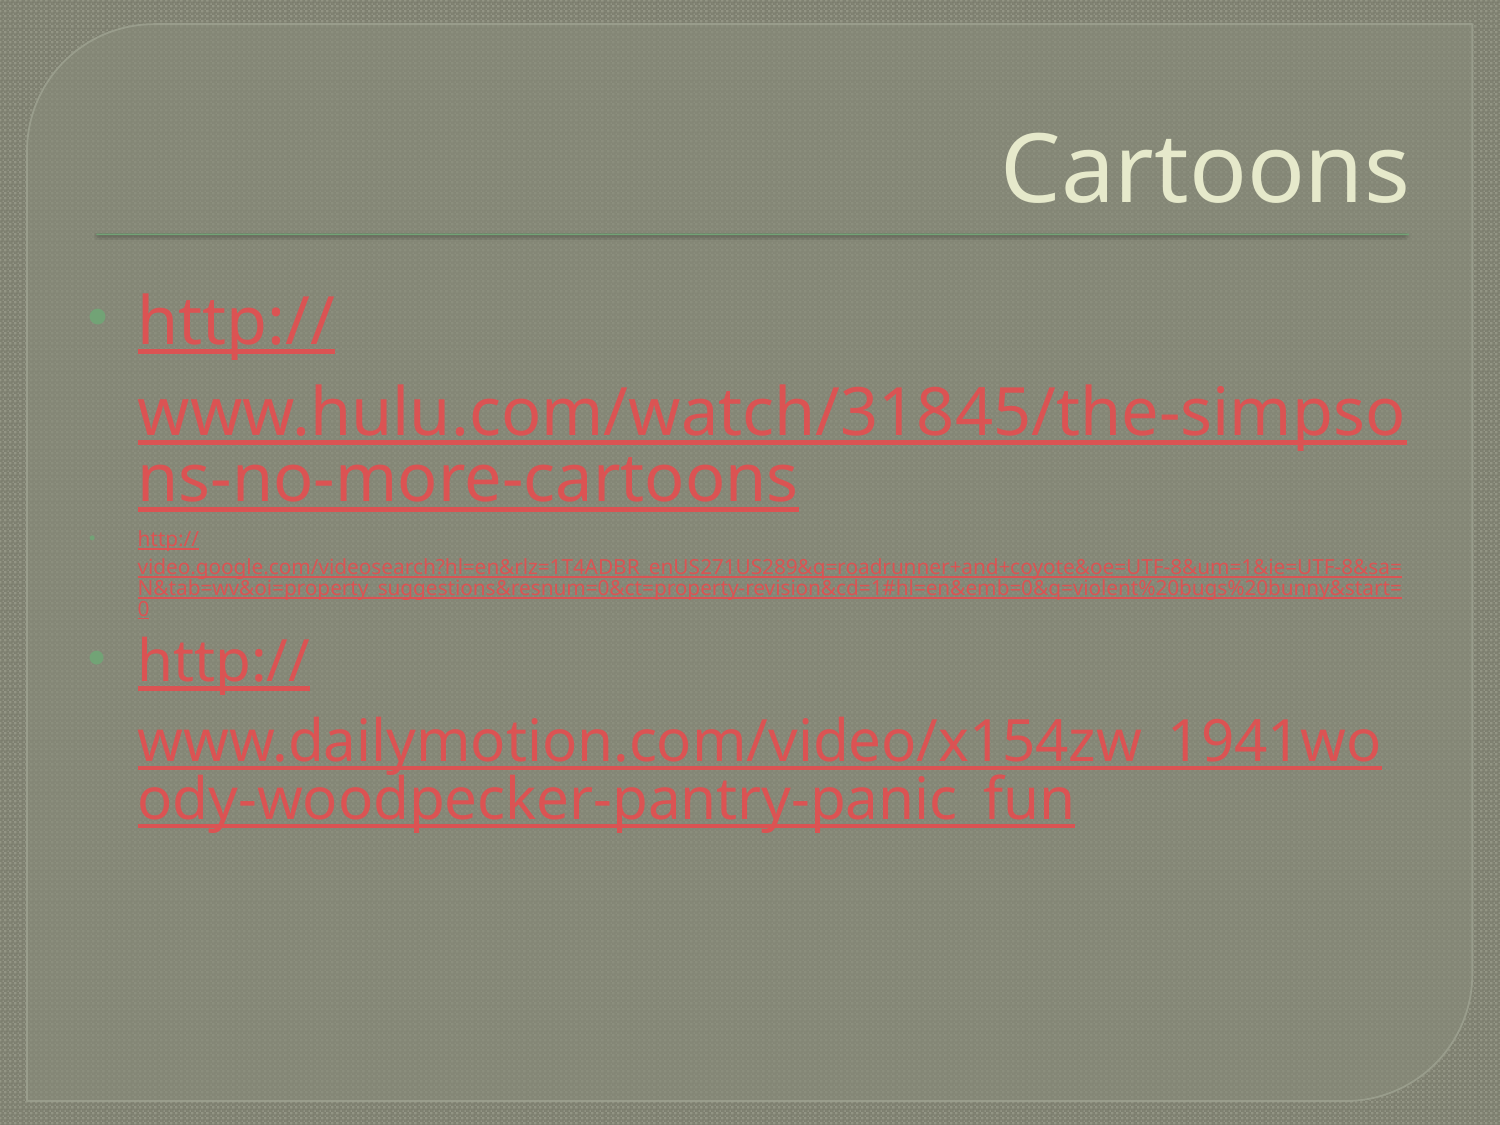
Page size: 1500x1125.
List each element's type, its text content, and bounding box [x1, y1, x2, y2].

list http://www.hulu.com/watch/31845/the-simpsons-no-more-cartoons http://video.google.com/videosearch?hl=en&rlz=1T4ADBR_enUS271US289&q=roadrunner+and+coyote&oe=UTF-8&um=1&ie=UTF-8&sa=N&tab=wv&oi=property_suggestions&resnum=0&ct=property-revision&cd=1#hl=en&emb=0&q=violent%20bugs%20bunny&start=0 http://www.dailymotion.com/video/x154zw_1941woody-woodpecker-pantry-panic_fun [75, 270, 1425, 1013]
title Cartoons [75, 41, 1425, 230]
